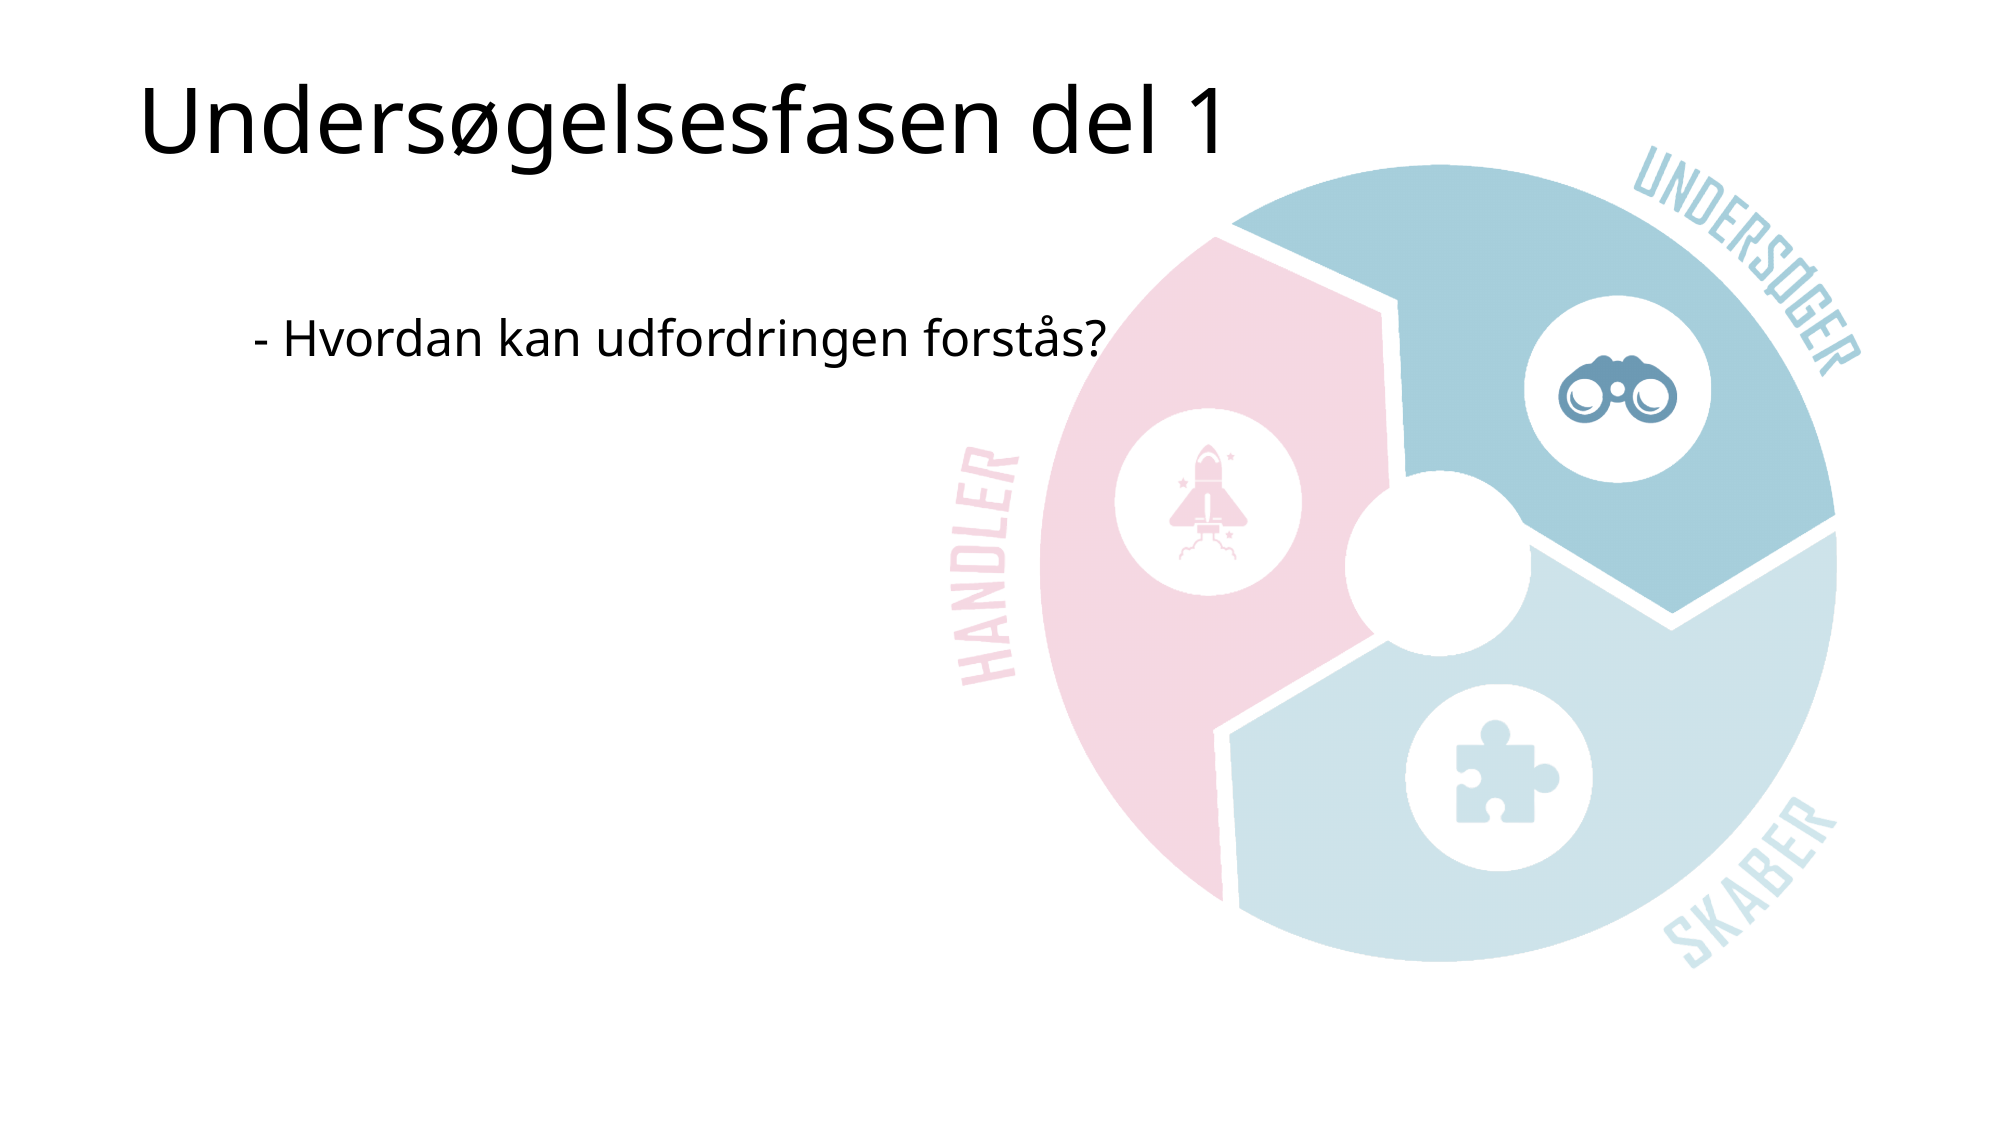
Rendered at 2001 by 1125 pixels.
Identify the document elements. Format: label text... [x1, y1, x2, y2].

picture [874, 0, 2000, 1125]
title Undersøgelsesfasen del 1 [0, 2, 874, 181]
subtitle - Hvordan kan udfordringen forstås? [81, 305, 874, 578]
